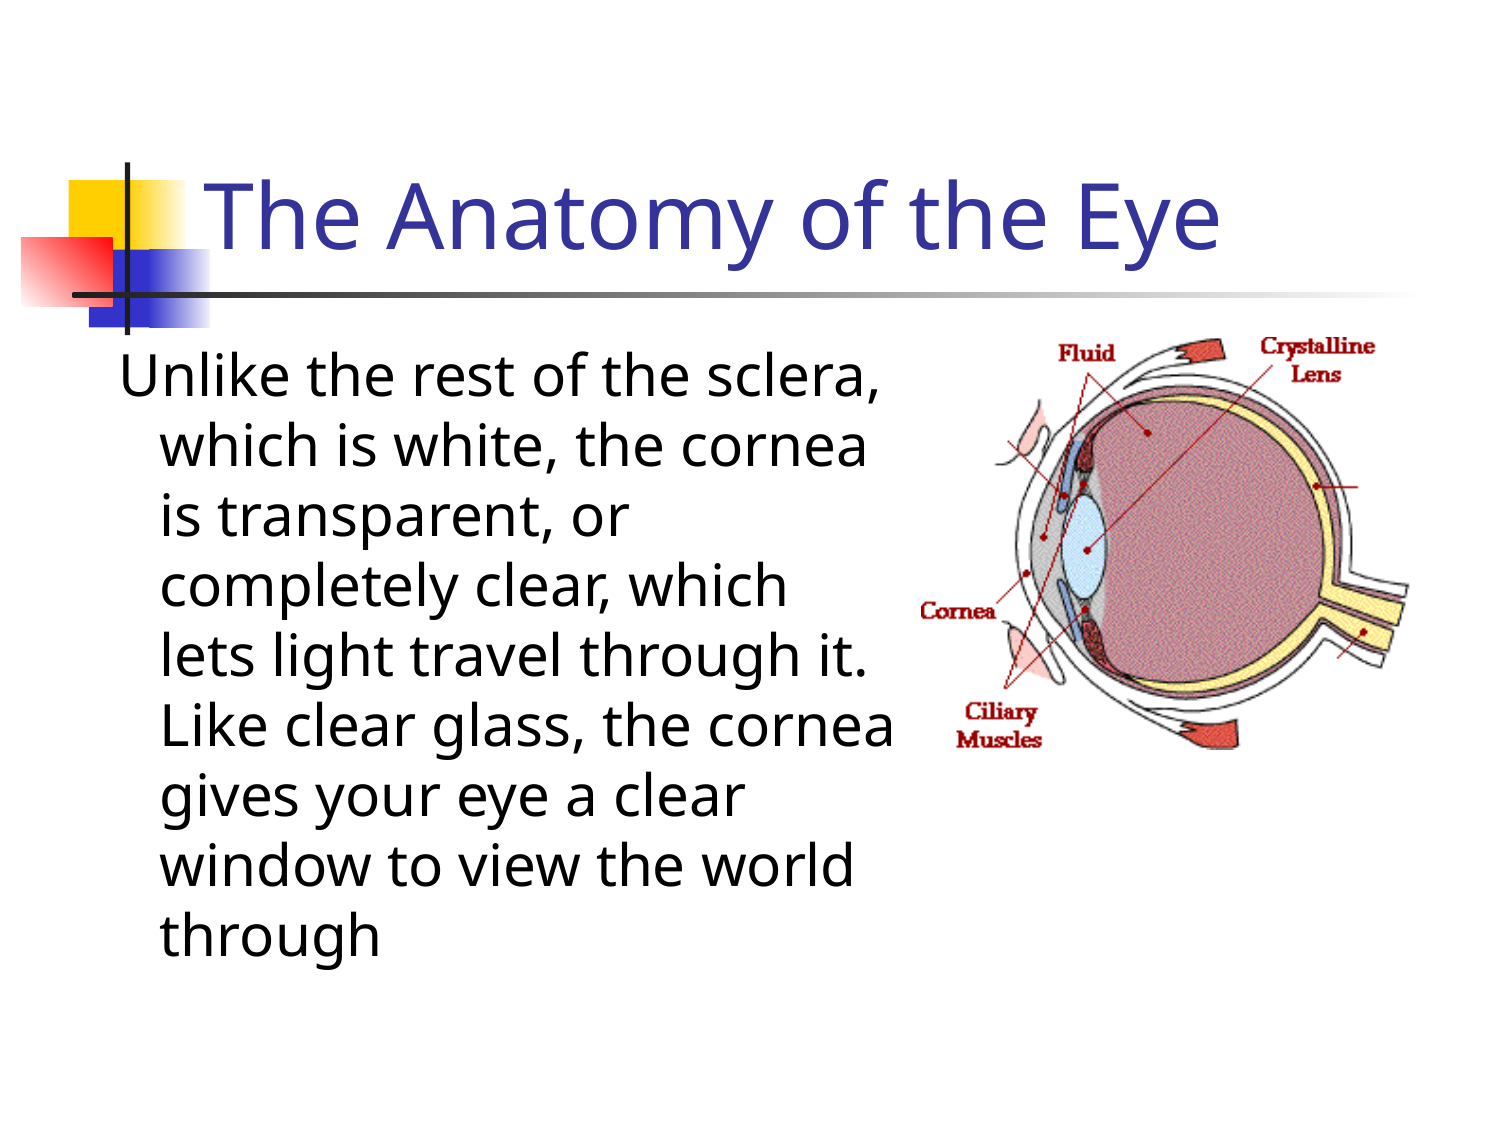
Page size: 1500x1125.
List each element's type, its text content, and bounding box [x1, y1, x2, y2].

picture [920, 337, 1436, 751]
title The Anatomy of the Eye [188, 35, 1468, 275]
list Unlike the rest of the sclera, which is white, the cornea is transparent, or completely clear, which lets light travel through it. Like clear glass, the cornea gives your eye a clear window to view the world through [88, 331, 914, 1006]
